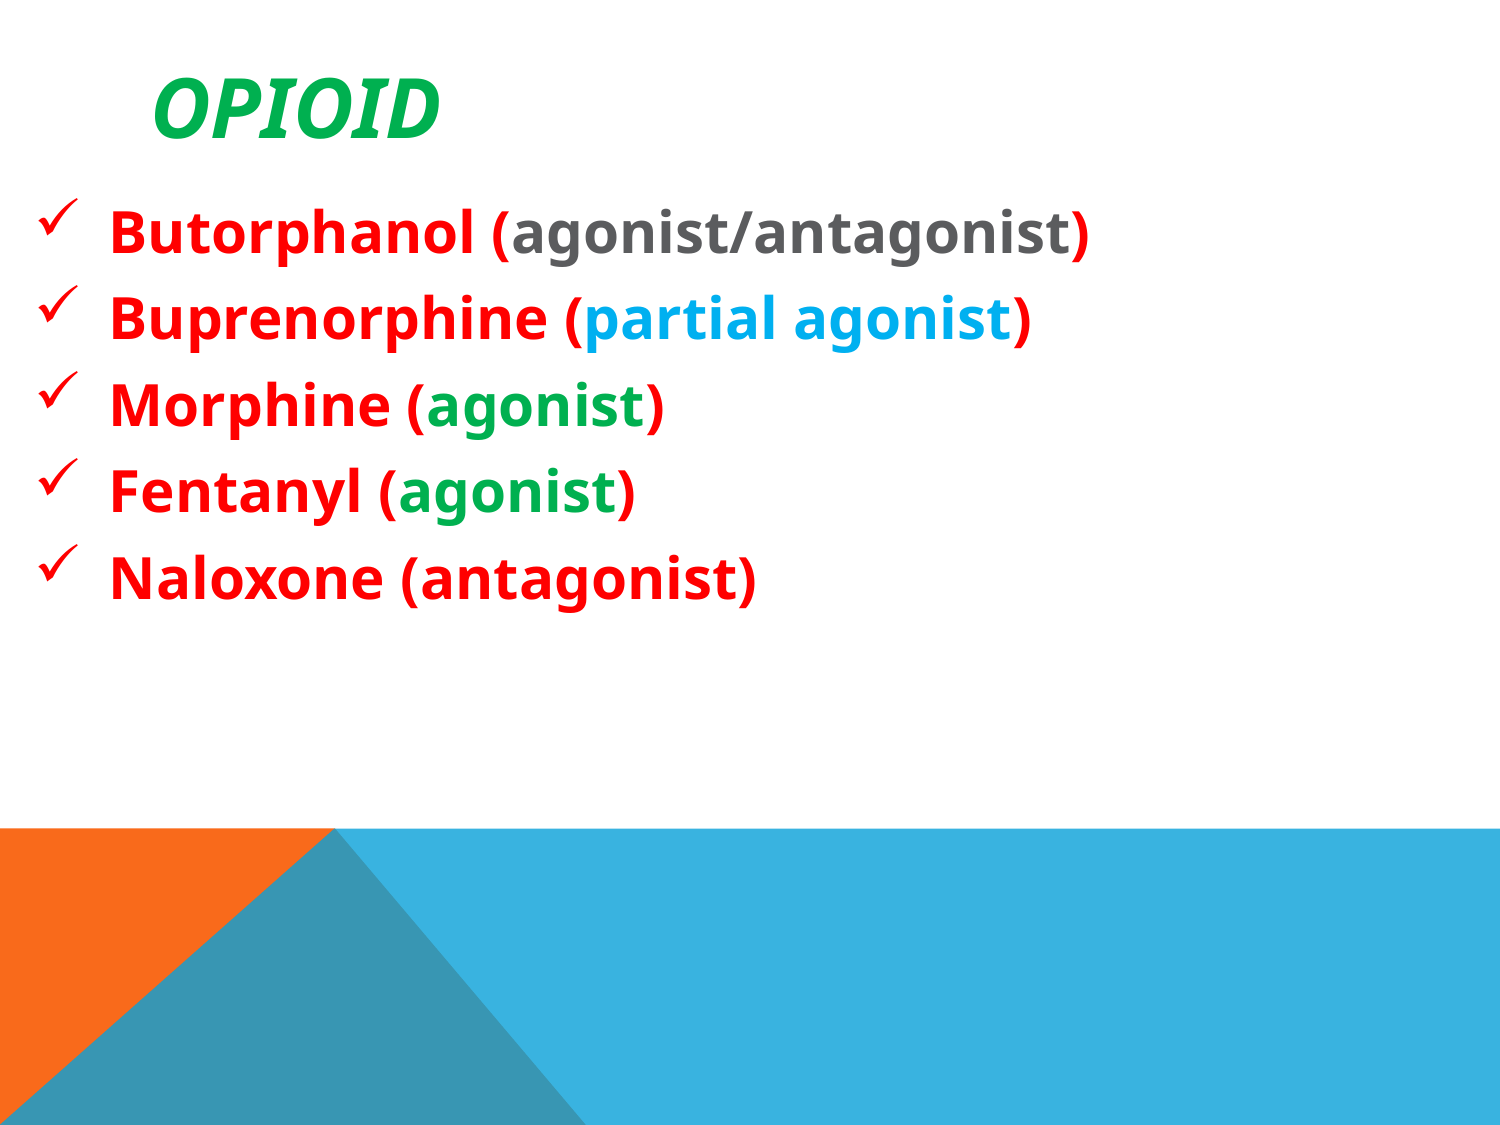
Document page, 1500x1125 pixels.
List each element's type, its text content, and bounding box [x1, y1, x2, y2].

list Butorphanol (agonist/antagonist) Buprenorphine (partial agonist) Morphine (agonist) Fentanyl (agonist) Naloxone (antagonist) [18, 187, 1500, 775]
title opioid [135, 60, 1369, 150]
